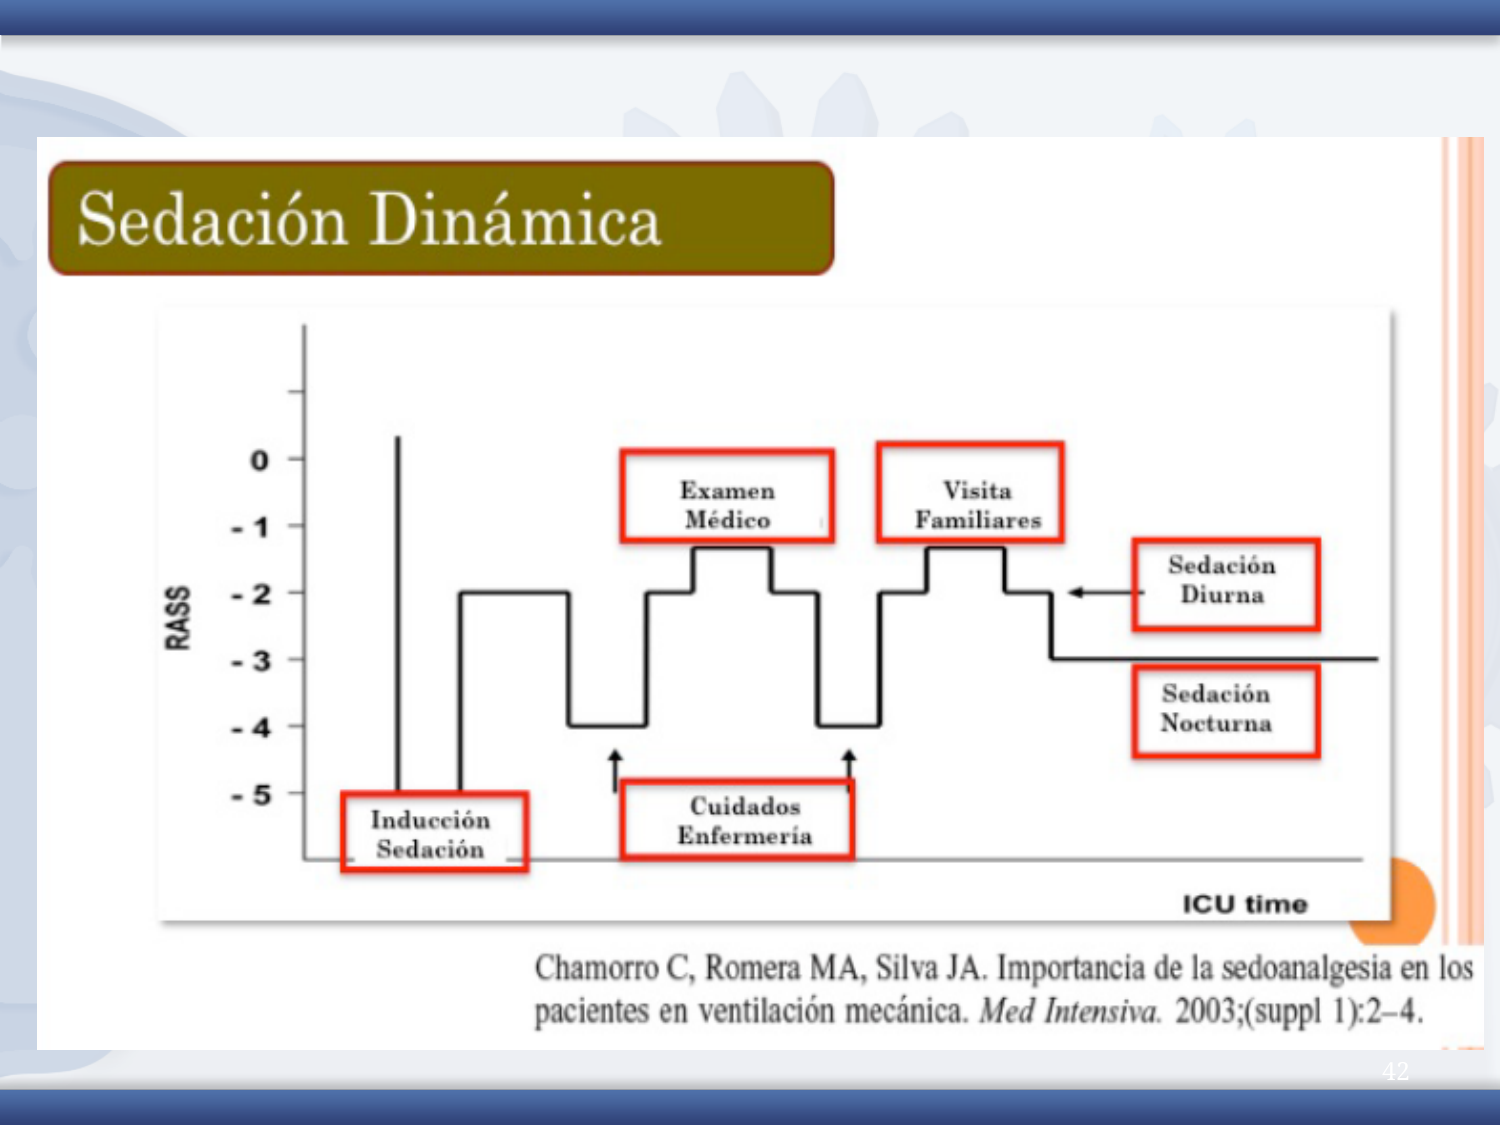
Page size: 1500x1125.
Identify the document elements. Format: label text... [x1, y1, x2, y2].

picture [0, 0, 1500, 1125]
slide_number 42 [1074, 1058, 1425, 1103]
